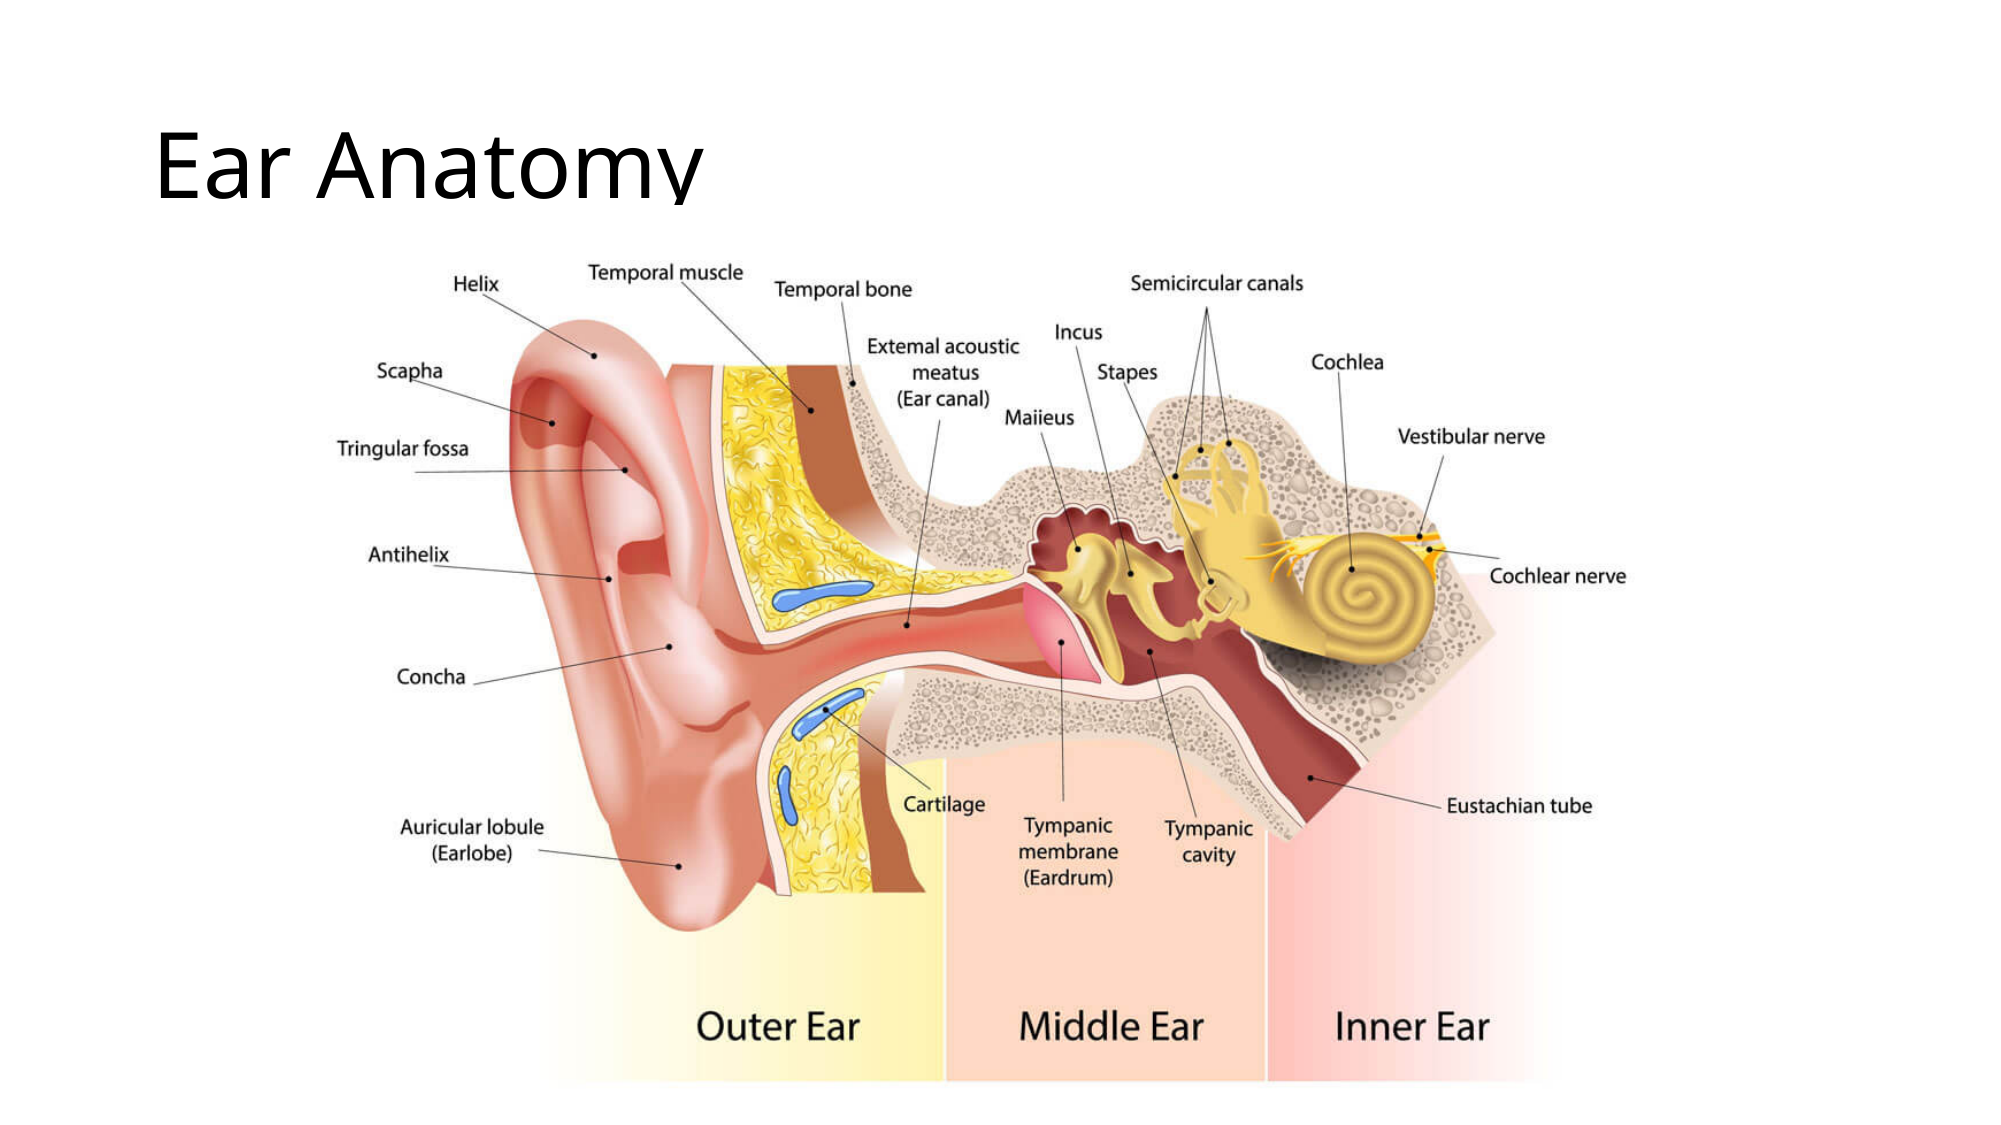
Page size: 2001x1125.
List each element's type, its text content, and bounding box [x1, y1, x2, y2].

title Ear Anatomy [137, 59, 1863, 278]
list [310, 205, 1690, 1125]
